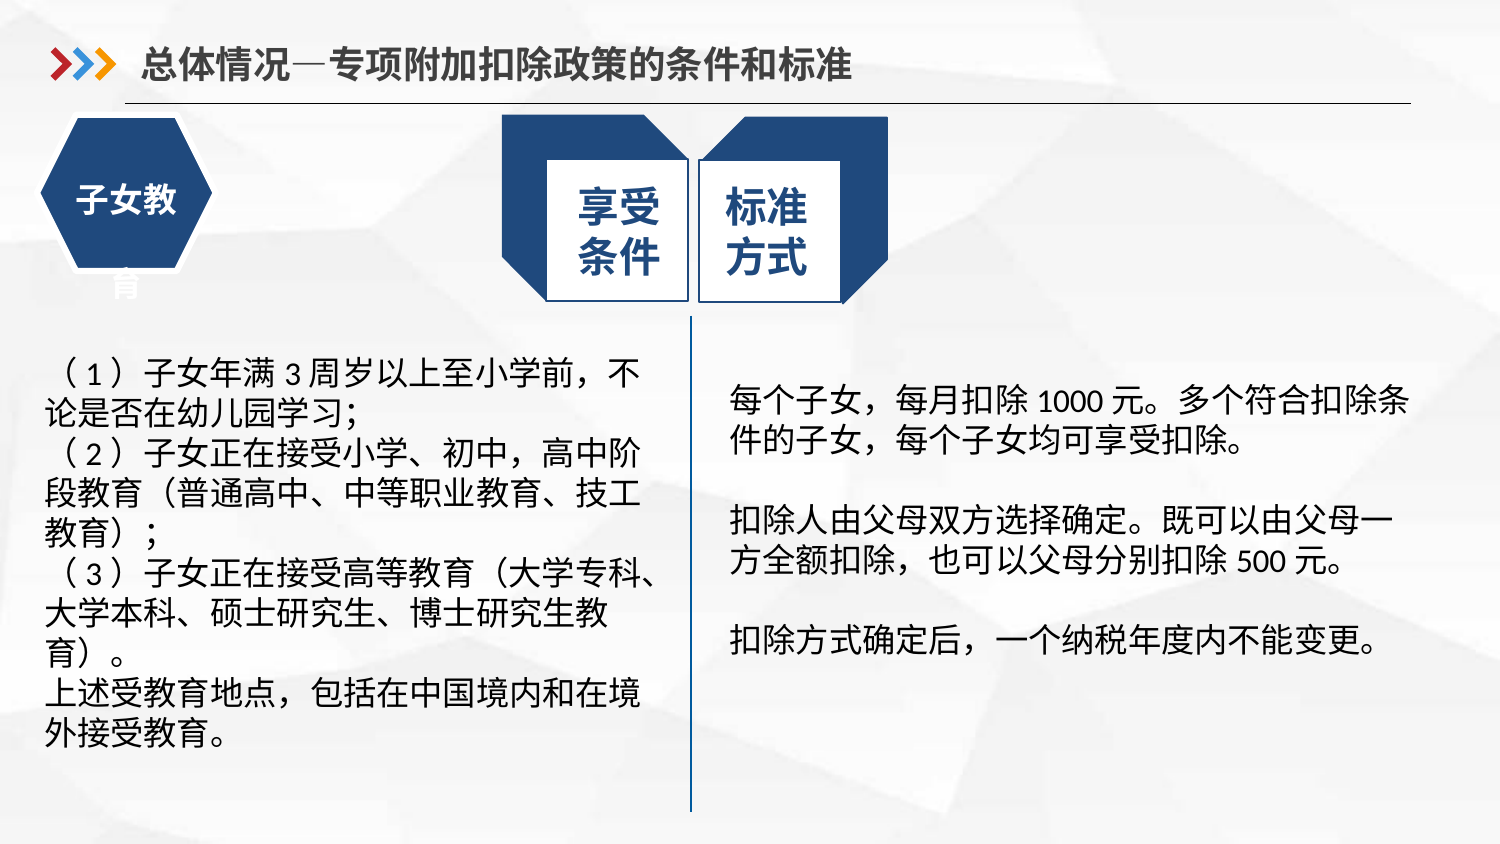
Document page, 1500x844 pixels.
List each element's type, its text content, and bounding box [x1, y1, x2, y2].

text_box [92, 45, 119, 83]
text_box 每个子女，每月扣除1000元。多个符合扣除条件的子女，每个子女均可享受扣除。 扣除人由父母双方选择确定。既可以由父母一方全额扣除，也可以父母分别扣除500元。 扣除方式确定后，一个纳税年度内不能变更。 [714, 371, 1435, 666]
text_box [698, 117, 888, 304]
text_box [48, 45, 75, 83]
text_box （1）子女年满3周岁以上至小学前，不论是否在幼儿园学习； （2）子女正在接受小学、初中，高中阶段教育（普通高中、中等职业教育、技工教育）； （3）子女正在接受高等教育（大学专科、大学本科、硕士研究生、博士研究生教育）。 上述受教育地点，包括在中国境内和在境外接受教育。 [29, 345, 686, 760]
text_box [70, 45, 97, 83]
text_box 总体情况—专项附加扣除政策的条件和标准 [140, 32, 916, 95]
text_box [36, 114, 216, 272]
picture [0, 0, 1500, 844]
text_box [501, 114, 689, 302]
